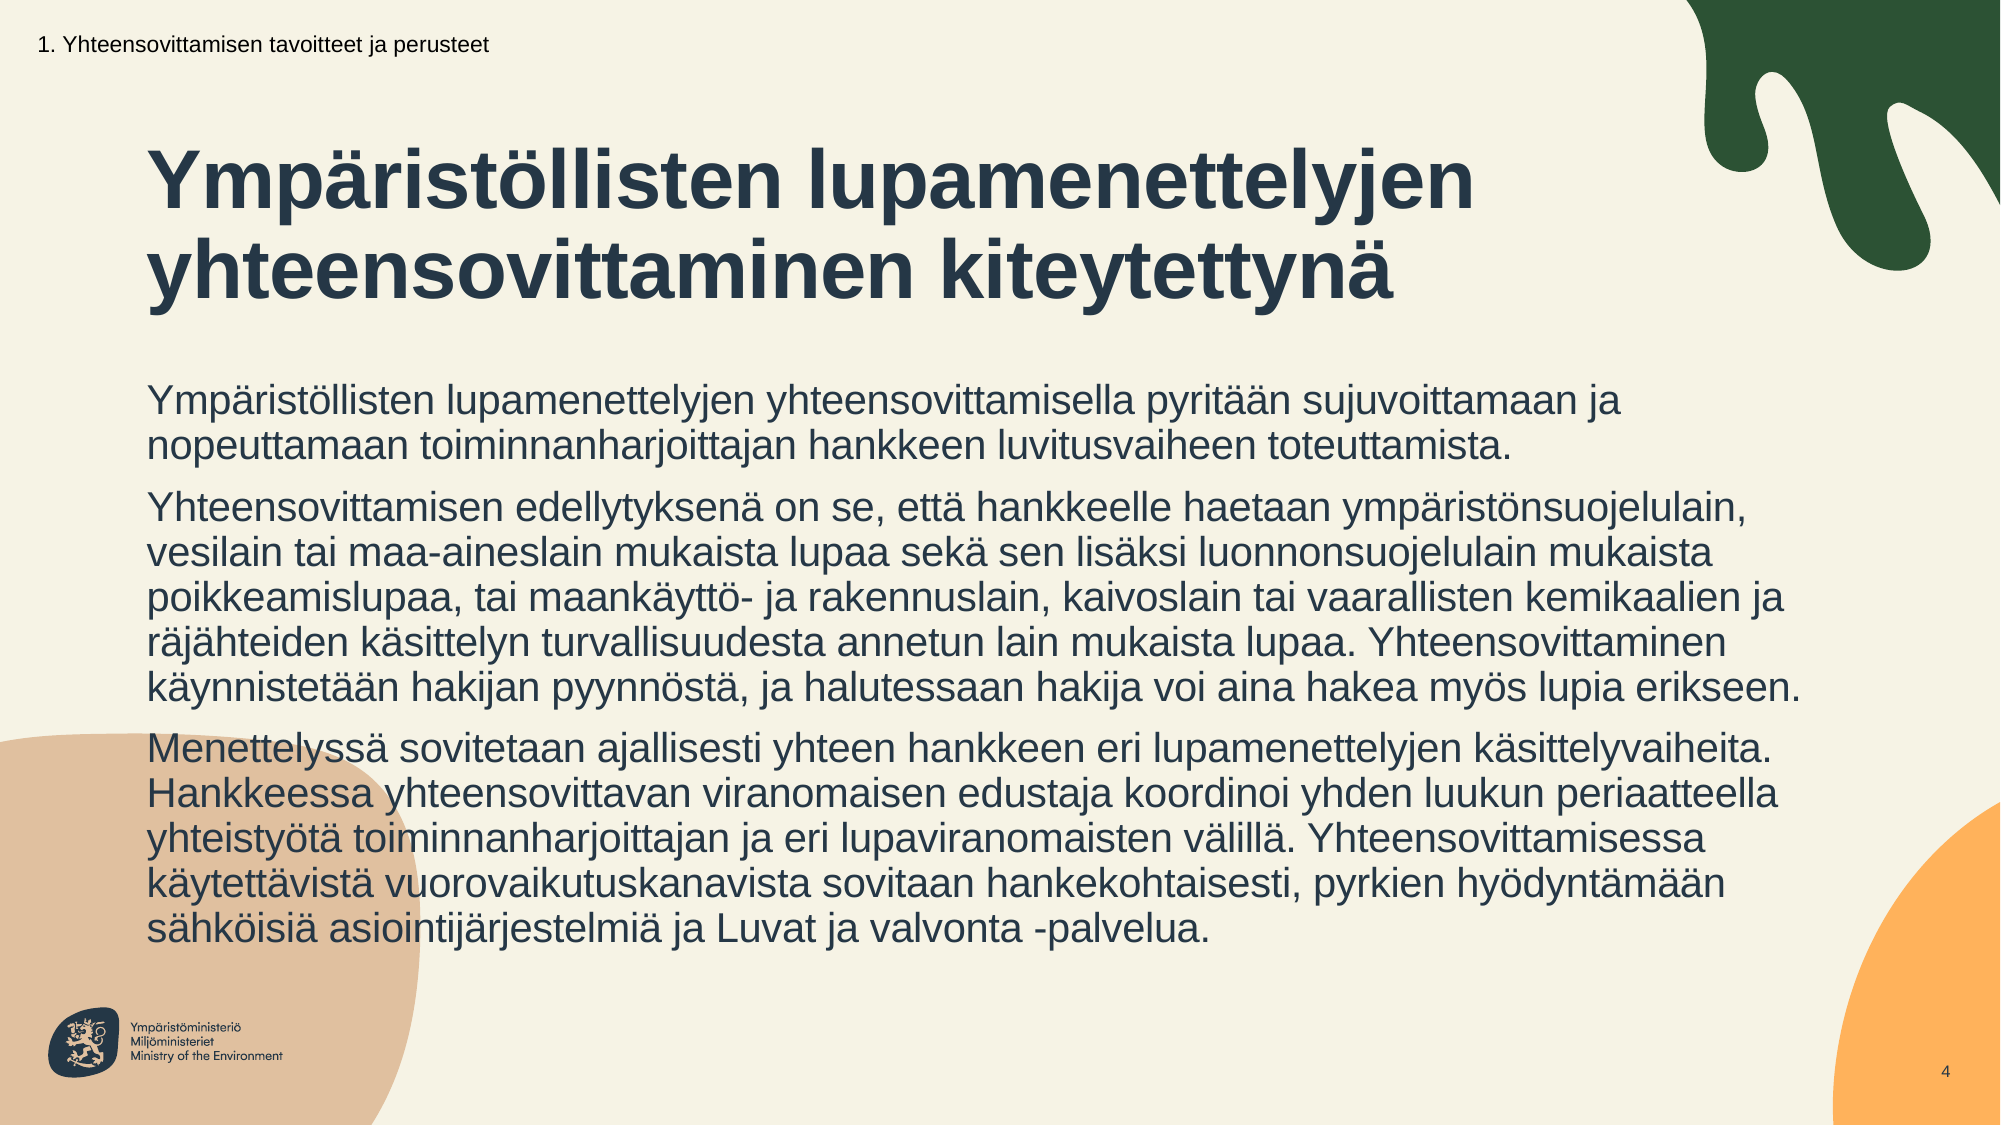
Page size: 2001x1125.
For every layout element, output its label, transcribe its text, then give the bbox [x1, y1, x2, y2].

title Ympäristöllisten lupamenettelyjen yhteensovittaminen kiteytettynä [146, 136, 2000, 334]
text_box 1. Yhteensovittamisen tavoitteet ja perusteet [37, 36, 951, 87]
slide_number 4 [1910, 1054, 1982, 1088]
list Ympäristöllisten lupamenettelyjen yhteensovittamisella pyritään sujuvoittamaan ja nopeuttamaan toiminnanharjoittajan hankkeen luvitusvaiheen toteuttamista. Yhteensovittamisen edellytyksenä on se, että hankkeelle haetaan ympäristönsuojelulain, vesilain tai maa-aineslain mukaista lupaa sekä sen lisäksi luonnonsuojelulain mukaista poikkeamislupaa, tai maankäyttö- ja rakennuslain, kaivoslain tai vaarallisten kemikaalien ja räjähteiden käsittelyn turvallisuudesta annetun lain mukaista lupaa. Yhteensovittaminen käynnistetään hakijan pyynnöstä, ja halutessaan hakija voi aina hakea myös lupia erikseen. Menettelyssä sovitetaan ajallisesti yhteen hankkeen eri lupamenettelyjen käsittelyvaiheita. Hankkeessa yhteensovittavan viranomaisen edustaja koordinoi yhden luukun periaatteella yhteistyötä toiminnanharjoittajan ja eri lupaviranomaisten välillä. Yhteensovittamisessa käytettävistä vuorovaikutuskanavista sovitaan hankekohtaisesti, pyrkien hyödyntämään sähköisiä asiointijärjestelmiä ja Luvat ja valvonta -palvelua. [146, 378, 1854, 989]
